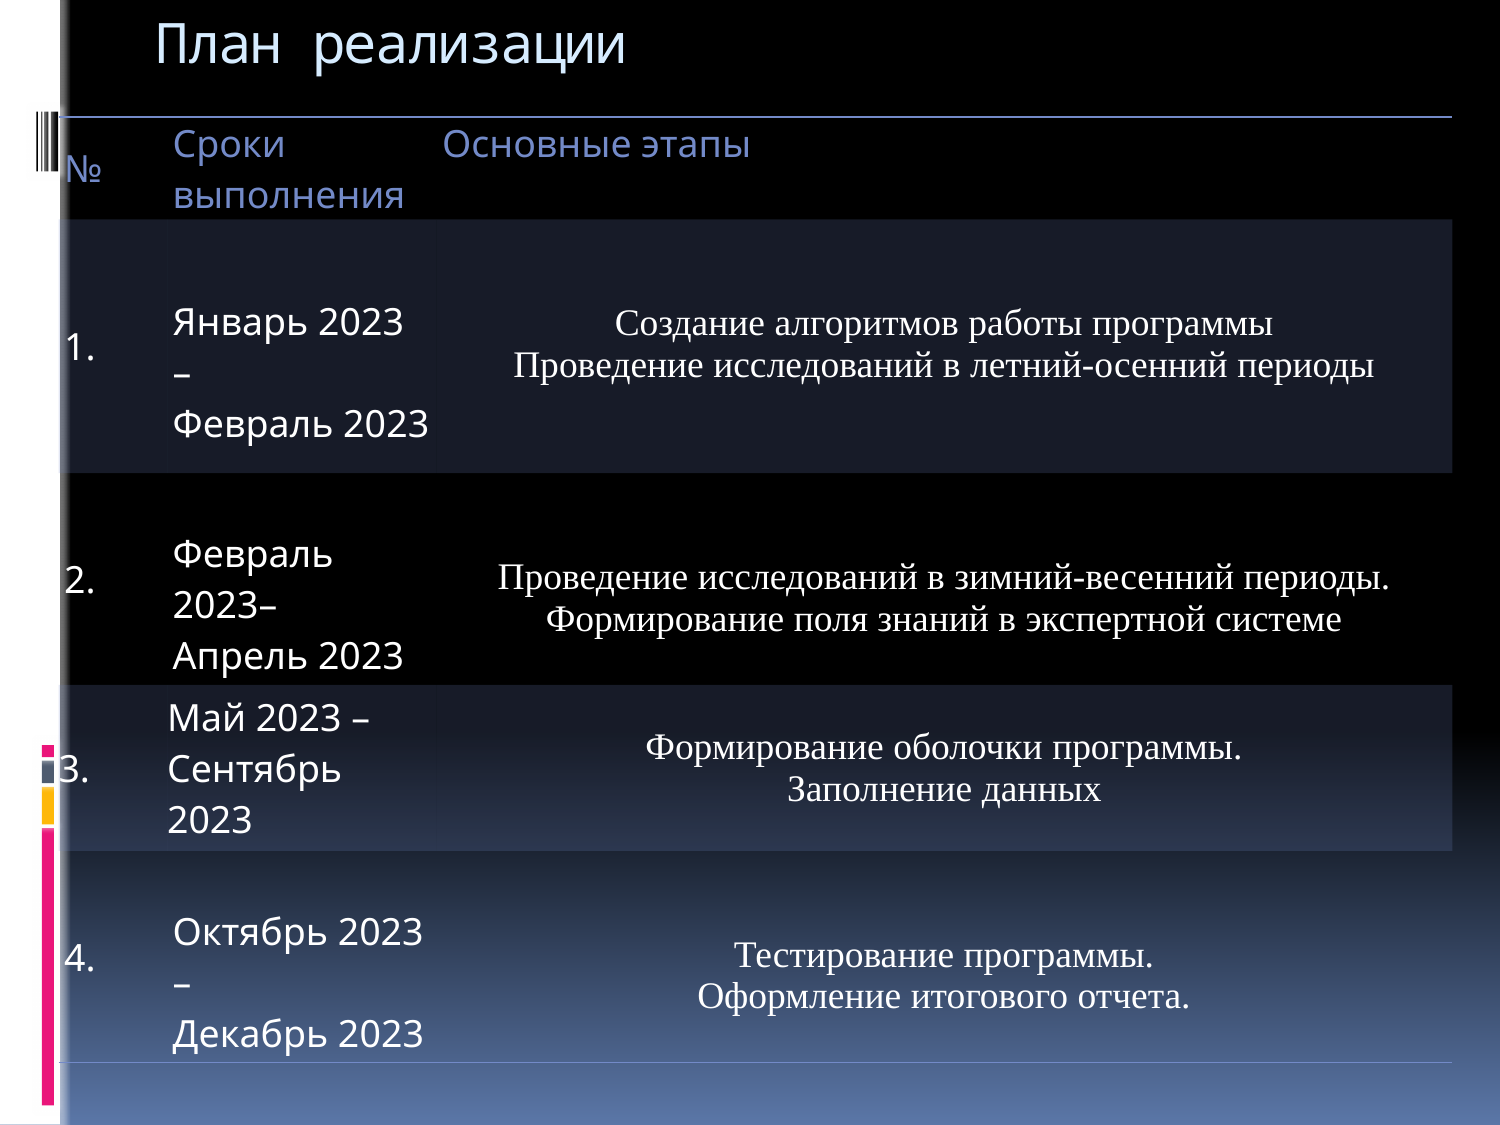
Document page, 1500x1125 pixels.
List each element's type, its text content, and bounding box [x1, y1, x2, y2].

table_cell Формирование оболочки программы. Заполнение данных [436, 685, 1452, 851]
table_cell Создание алгоритмов работы программы Проведение исследований в летний-осенний периоды [436, 219, 1452, 473]
table_header № [59, 118, 167, 219]
table_cell Февраль 2023– Апрель 2023 [167, 473, 436, 685]
table_header Сроки выполнения [167, 118, 436, 219]
table_cell 4. [59, 851, 167, 1062]
title План реализации [140, 0, 1416, 116]
table_cell Октябрь 2023 – Декабрь 2023 [167, 851, 436, 1062]
table_cell Проведение исследований в зимний-весенний периоды. Формирование поля знаний в экспертной системе [436, 473, 1452, 685]
table_cell Январь 2023 – Февраль 2023 [167, 219, 436, 473]
table_cell 2. [59, 473, 167, 685]
table_cell Май 2023 – Сентябрь 2023 [167, 685, 436, 851]
table_cell 3. [59, 685, 167, 851]
table_cell 1. [59, 219, 167, 473]
table_header Основные этапы [436, 118, 1452, 219]
table_cell Тестирование программы. Оформление итогового отчета. [436, 851, 1452, 1062]
